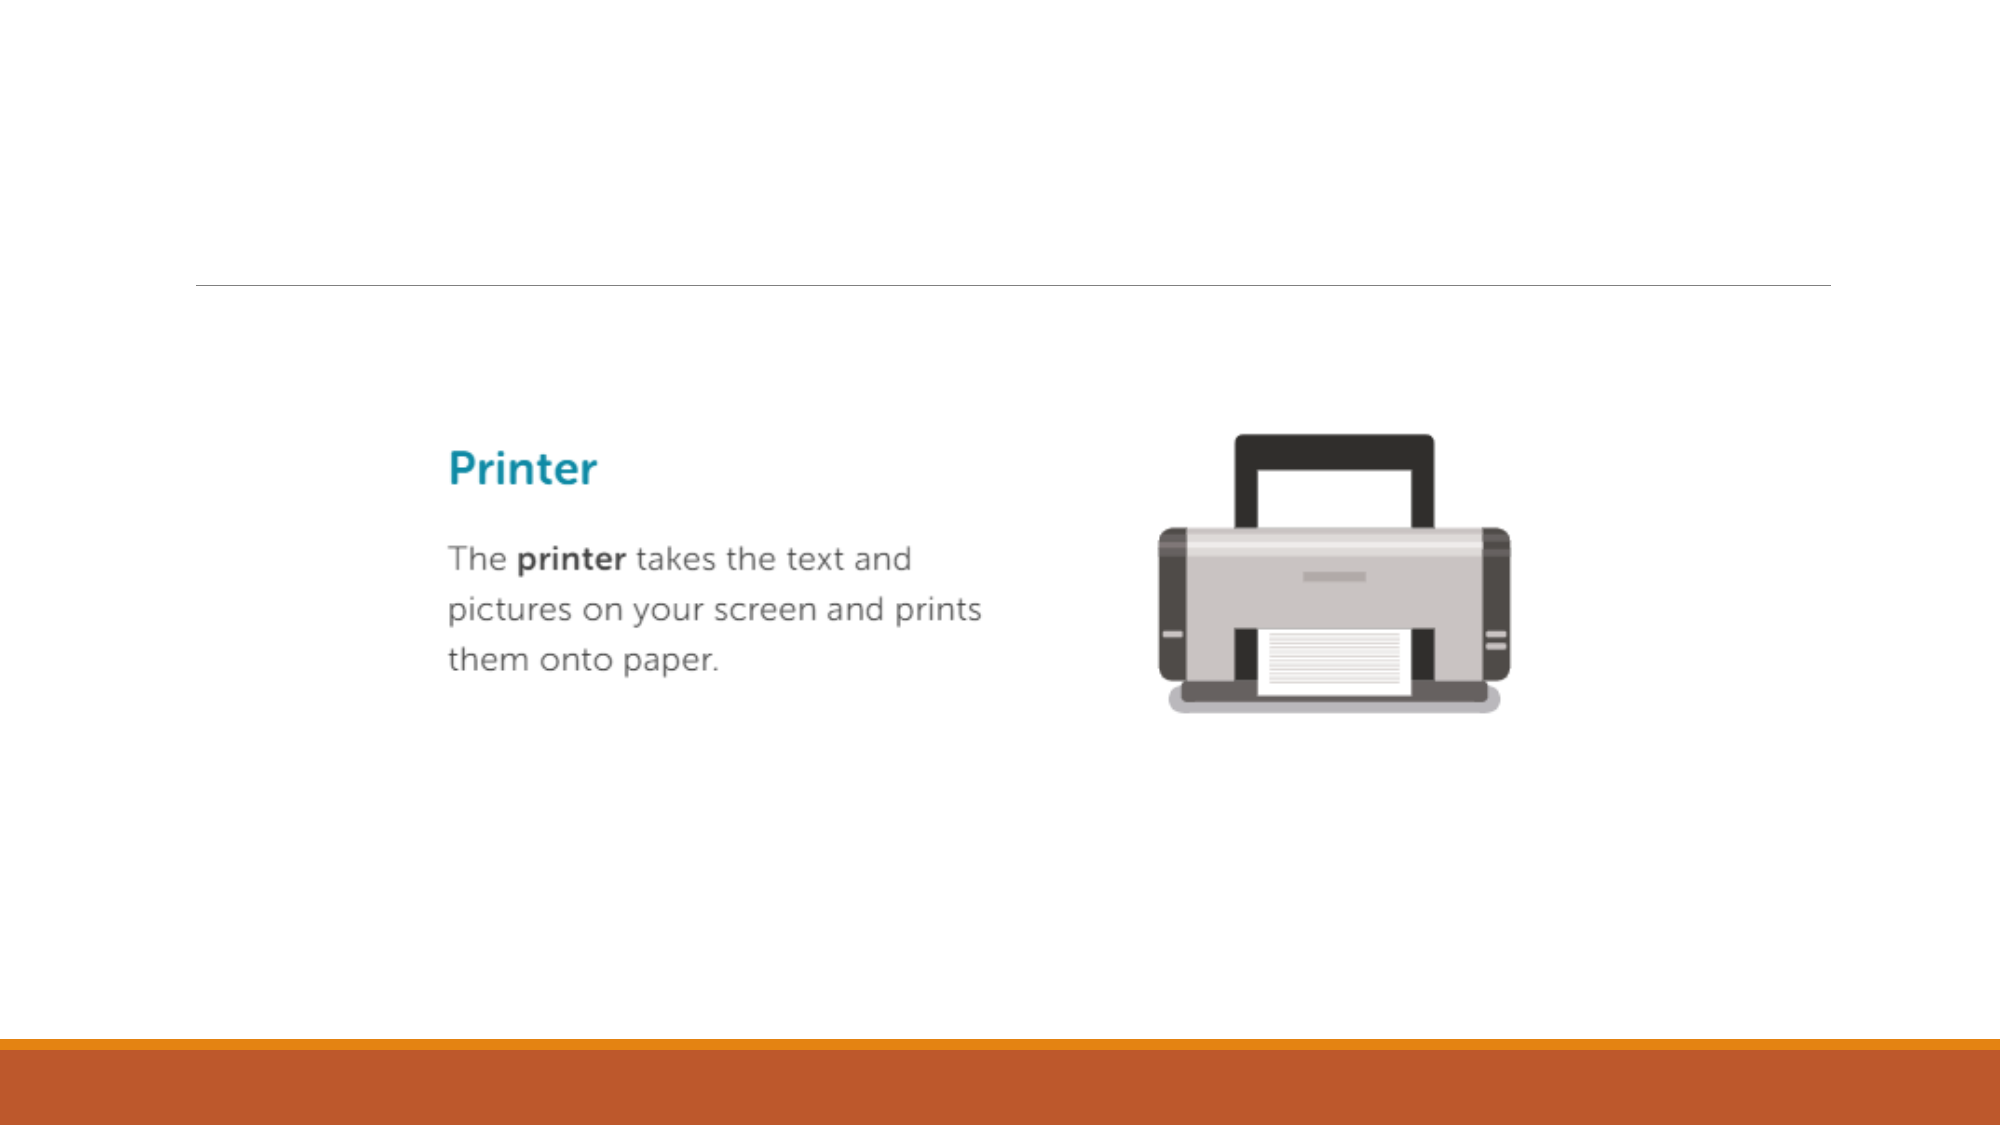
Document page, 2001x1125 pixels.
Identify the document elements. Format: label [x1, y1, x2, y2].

picture [401, 386, 1566, 777]
